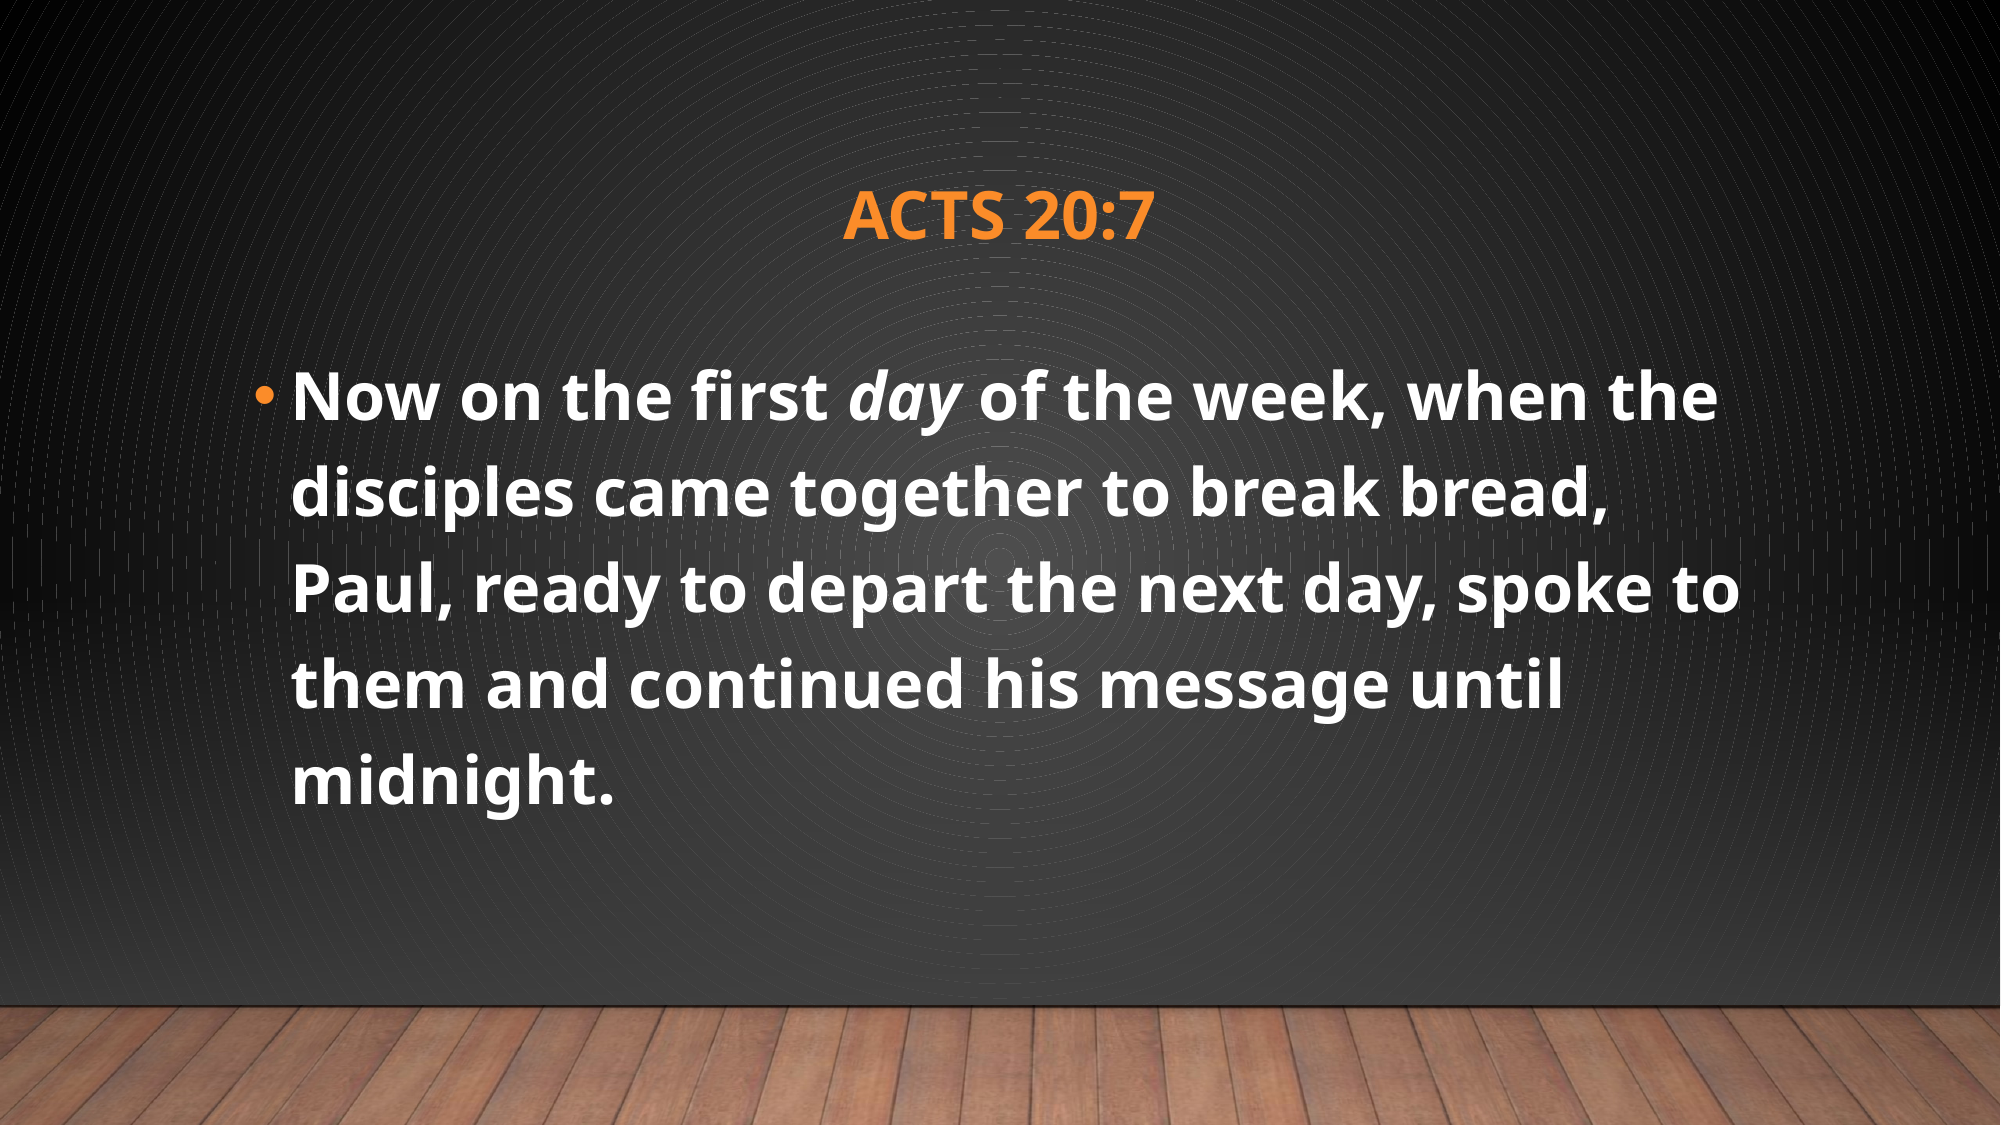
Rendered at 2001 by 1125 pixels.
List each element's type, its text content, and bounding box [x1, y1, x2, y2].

picture [0, 1005, 2000, 1125]
title Acts 20:7 [238, 131, 1763, 305]
list Now on the first day of the week, when the disciples came together to break bread, Paul, ready to depart the next day, spoke to them and continued his message until midnight. [238, 330, 1763, 897]
